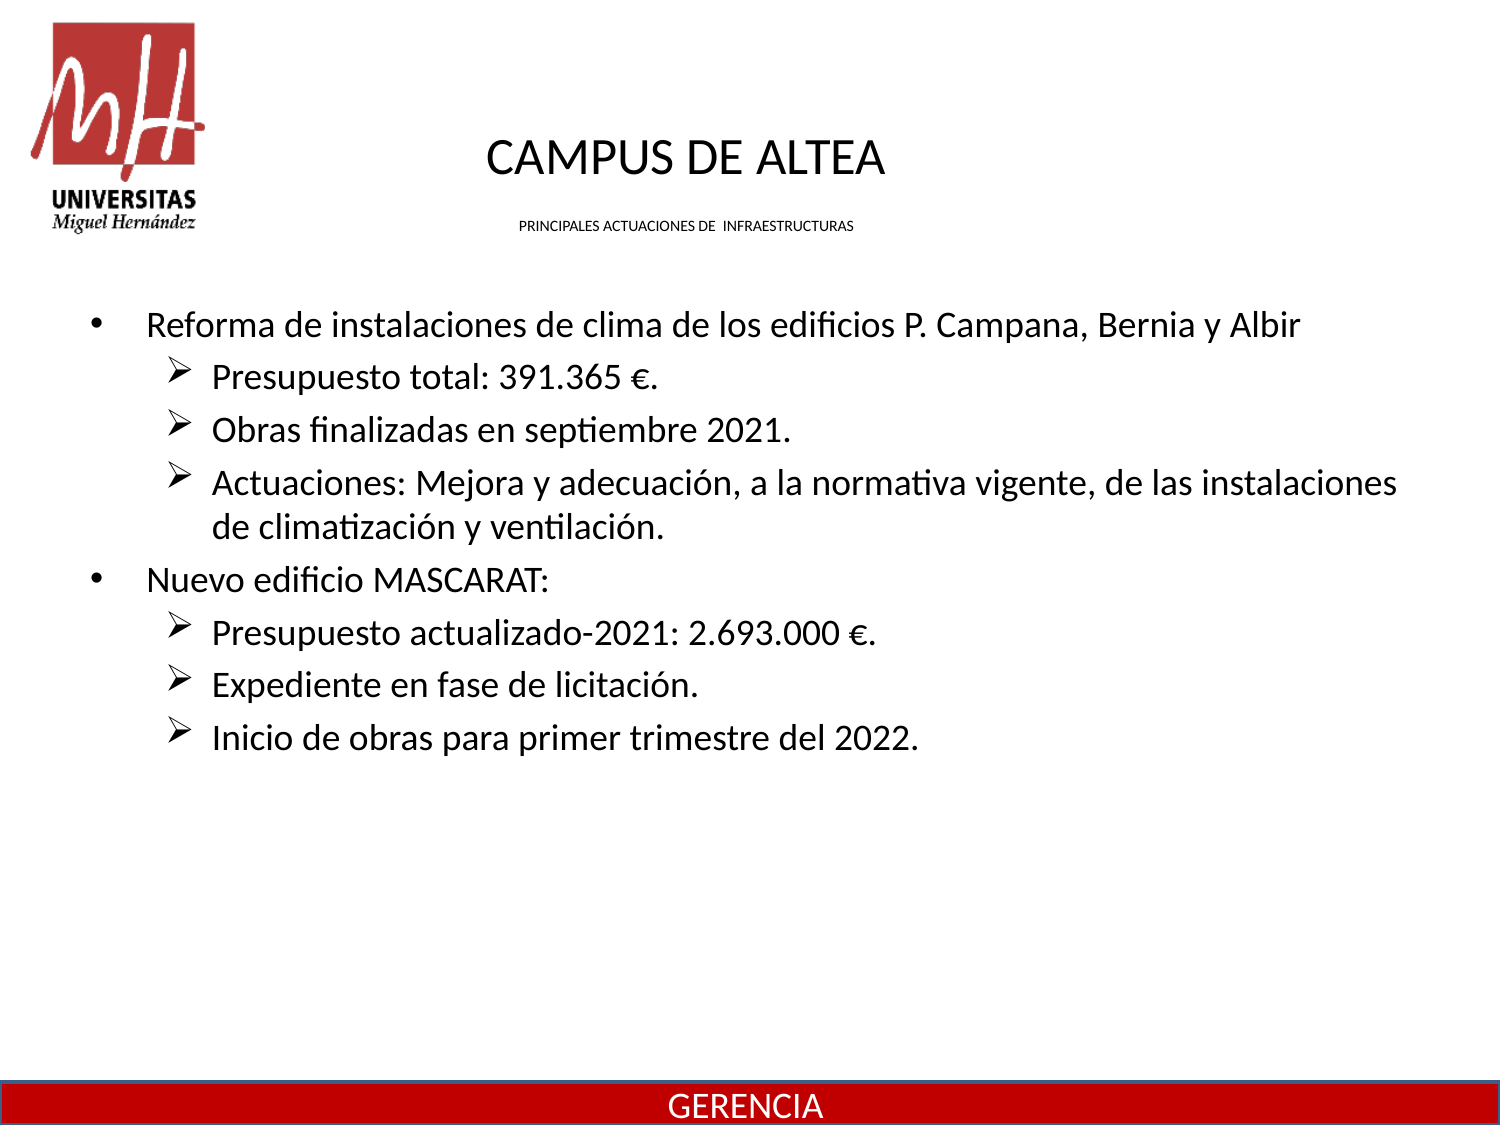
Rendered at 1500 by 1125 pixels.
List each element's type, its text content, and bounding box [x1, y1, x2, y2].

title CAMPUS DE ALTEA PRINCIPALES ACTUACIONES DE INFRAESTRUCTURAS [147, 113, 1226, 262]
list Reforma de instalaciones de clima de los edificios P. Campana, Bernia y Albir Presupuesto total: 391.365 €. Obras finalizadas en septiembre 2021. Actuaciones: Mejora y adecuación, a la normativa vigente, de las instalaciones de climatización y ventilación. Nuevo edificio MASCARAT: Presupuesto actualizado-2021: 2.693.000 €. Expediente en fase de licitación. Inicio de obras para primer trimestre del 2022. [75, 262, 1425, 1005]
text_box GERENCIA [0, 1080, 1500, 1125]
picture [17, 9, 219, 248]
